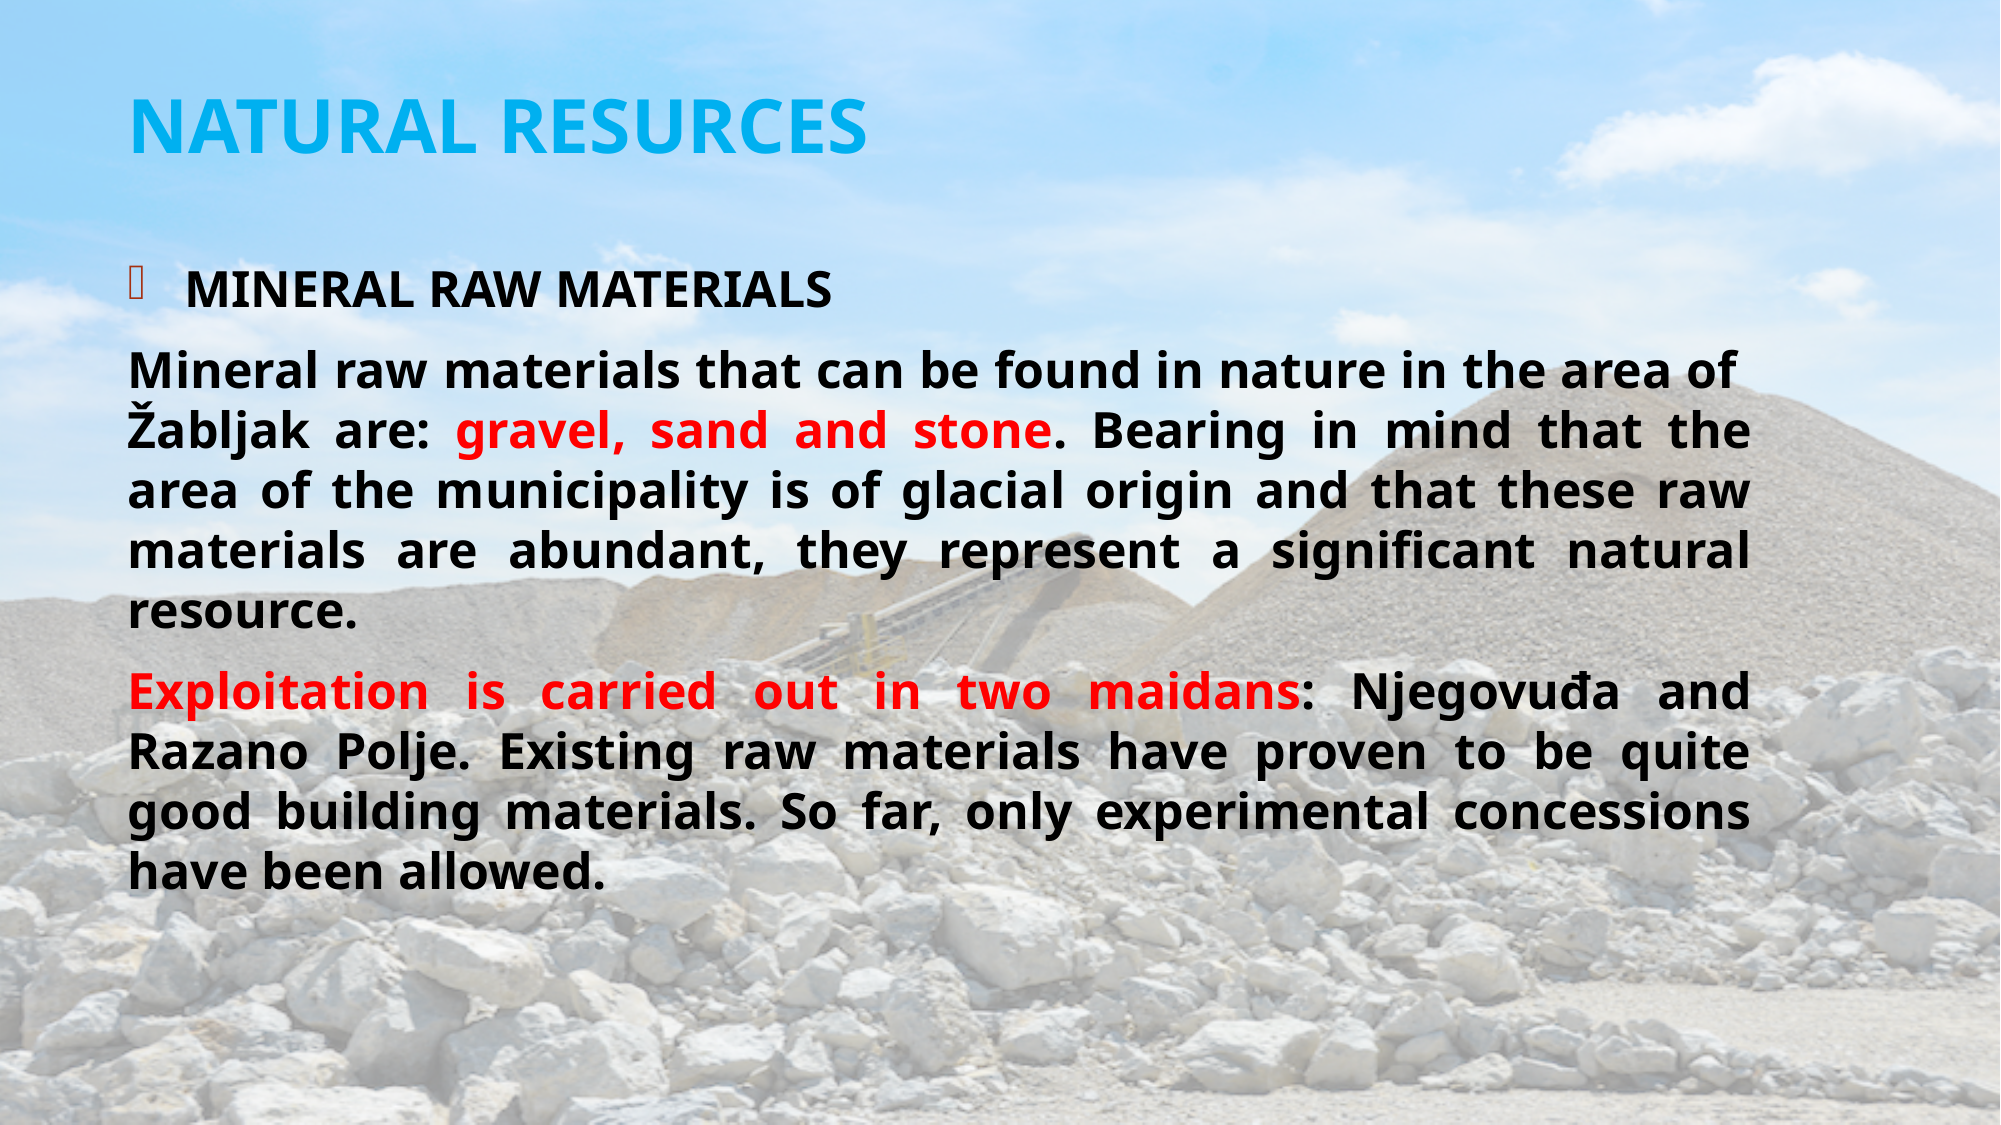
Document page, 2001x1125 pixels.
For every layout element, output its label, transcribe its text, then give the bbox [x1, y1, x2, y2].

list MINERAL RAW MATERIALS Mineral raw materials that can be found in nature in the area of ​​Žabljak are: gravel, sand and stone. Bearing in mind that the area of ​​the municipality is of glacial origin and that these raw materials are abundant, they represent a significant natural resource. Exploitation is carried out in two maidans: Njegovuđa and Razano Polje. Existing raw materials have proven to be quite good building materials. So far, only experimental concessions have been allowed. [112, 249, 1767, 932]
title NATURAL RESURCES [112, 71, 1575, 227]
